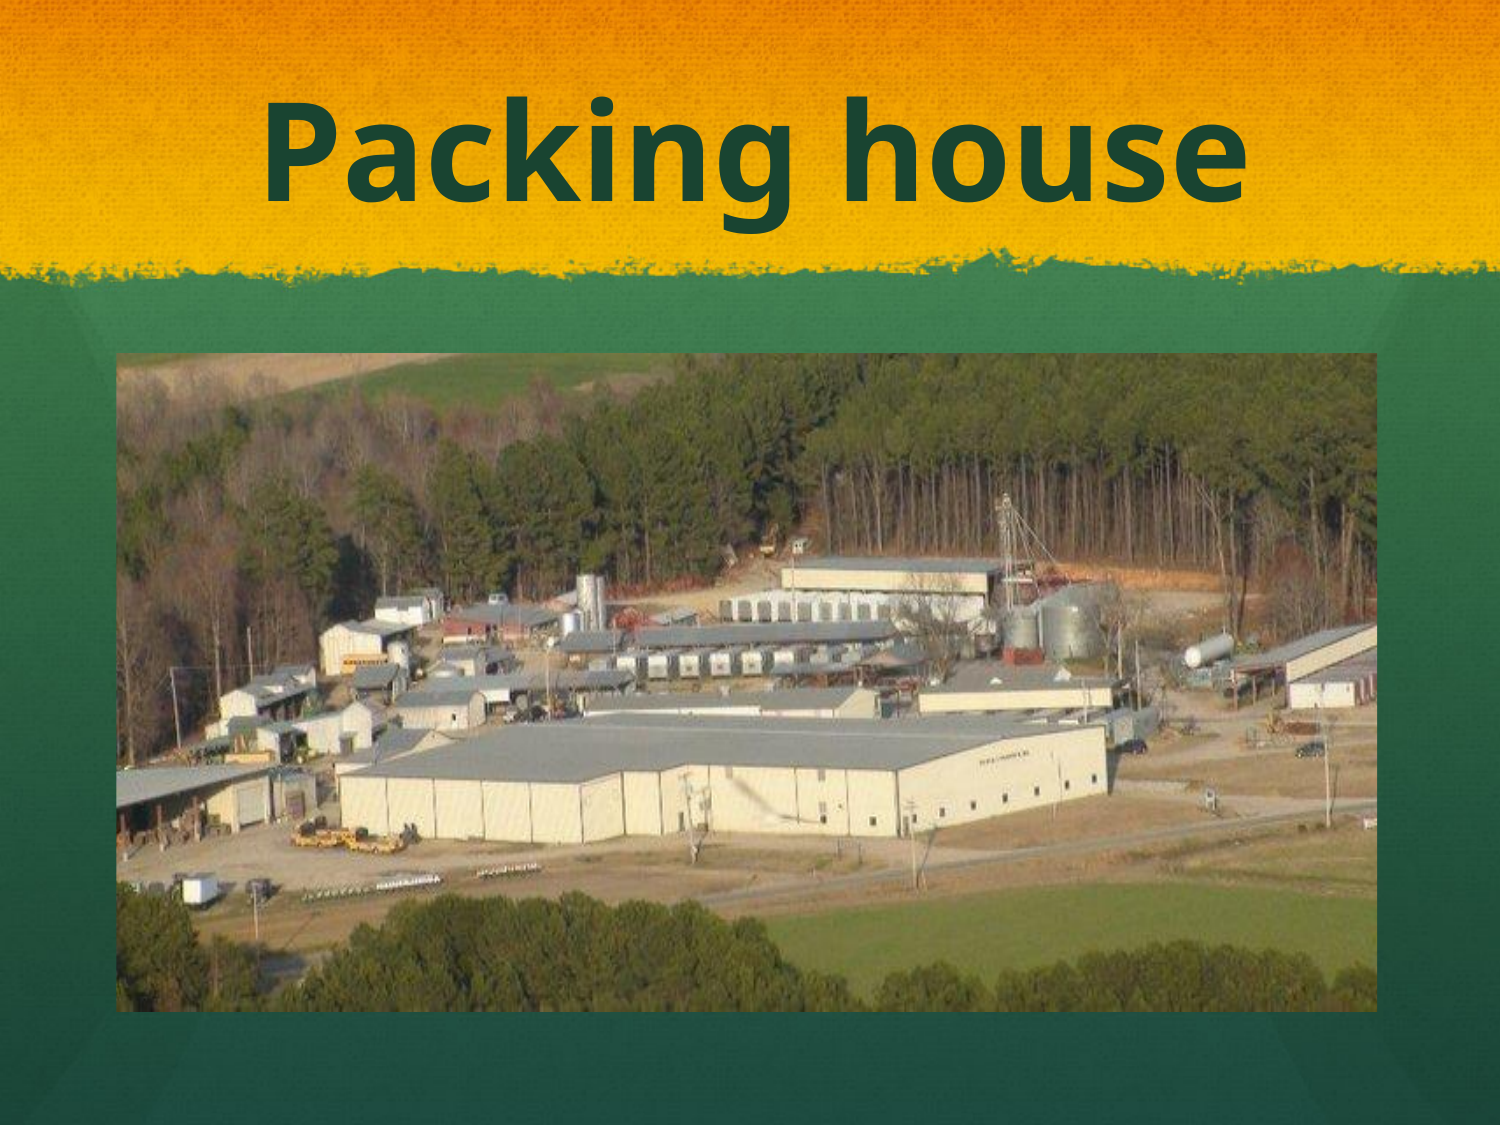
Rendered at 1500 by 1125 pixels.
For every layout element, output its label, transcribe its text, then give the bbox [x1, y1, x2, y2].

title Packing house [129, 30, 1379, 263]
picture [0, 0, 1500, 1125]
